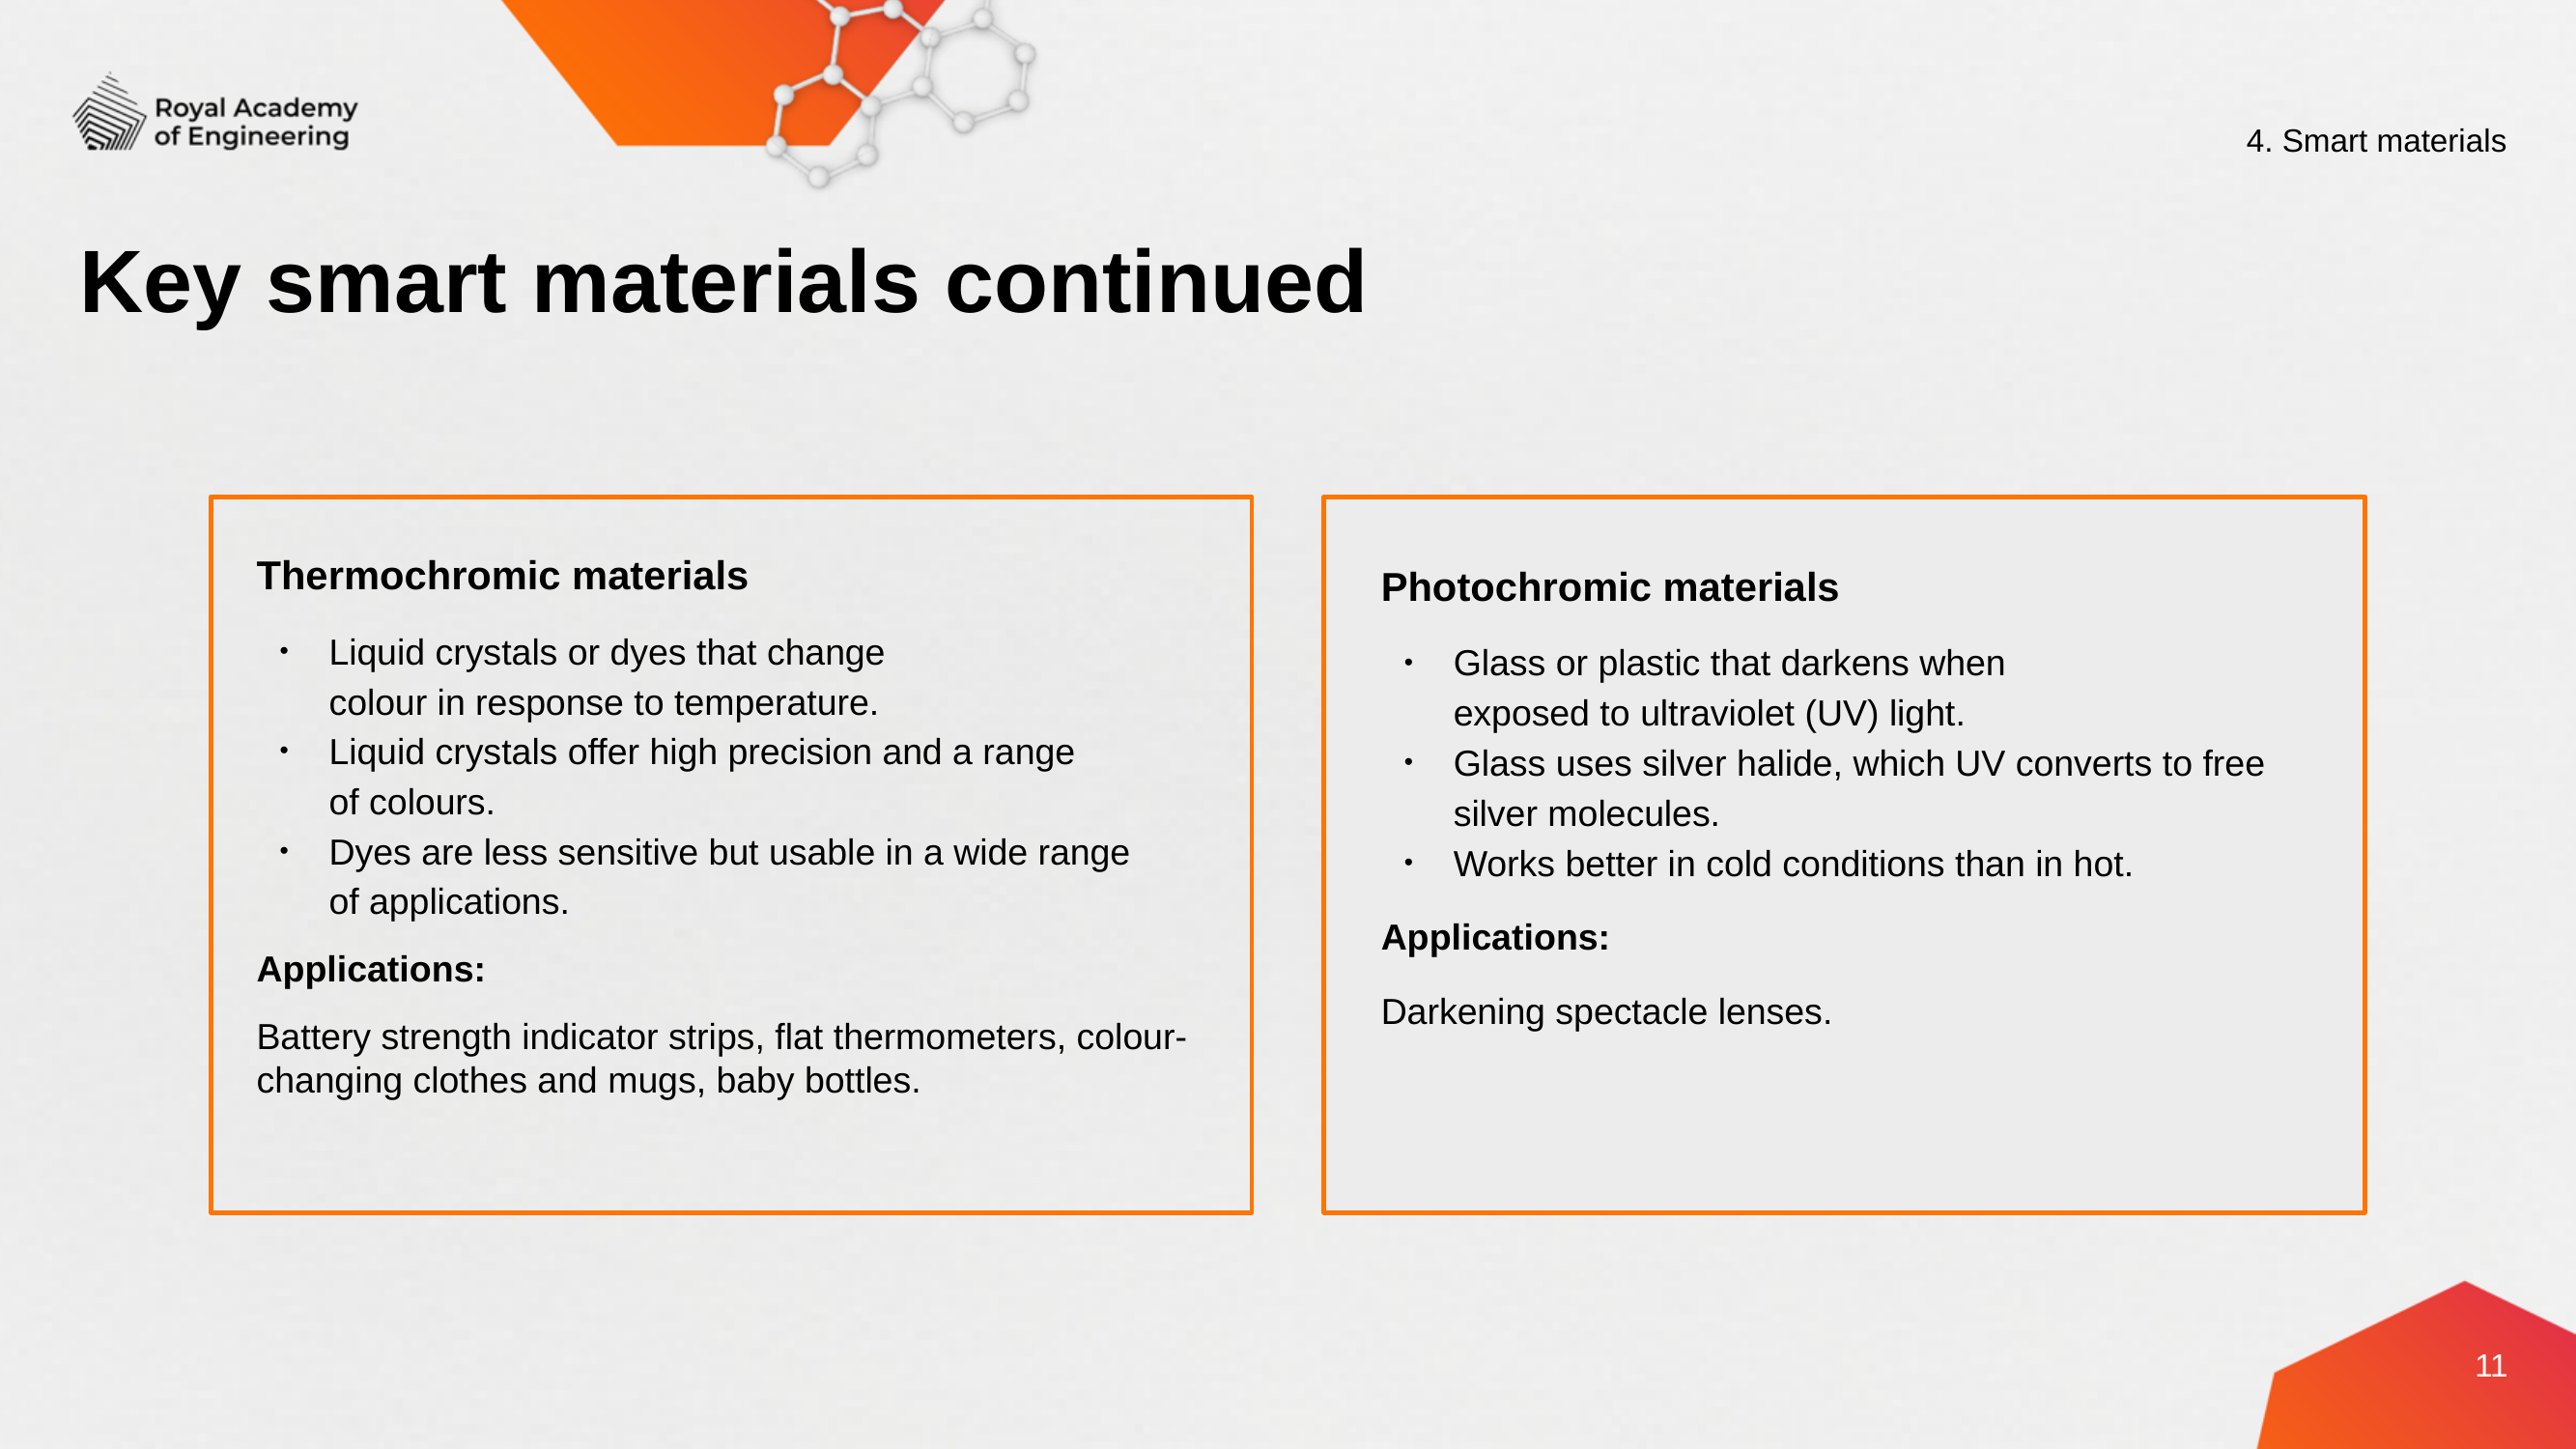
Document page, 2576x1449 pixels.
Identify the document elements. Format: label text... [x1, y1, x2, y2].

picture [0, 0, 2576, 1449]
text_box 11 [2422, 1345, 2508, 1423]
text_box 4. Smart materials [1502, 120, 2507, 198]
title Key smart materials continued [65, 229, 1669, 345]
text_box Photochromic materials Glass or plastic that darkens when exposed to ultraviolet (UV) light. Glass uses silver halide, which UV converts to free silver molecules. Works better in cold conditions than in hot. Applications: Darkening spectacle lenses. [1323, 497, 2365, 1213]
text_box Thermochromic materials Liquid crystals or dyes that change colour in response to temperature. Liquid crystals offer high precision and a range of colours. Dyes are less sensitive but usable in a wide range of applications. Applications: Battery strength indicator strips, flat thermometers, colour-changing clothes and mugs, baby bottles. [211, 497, 1253, 1213]
